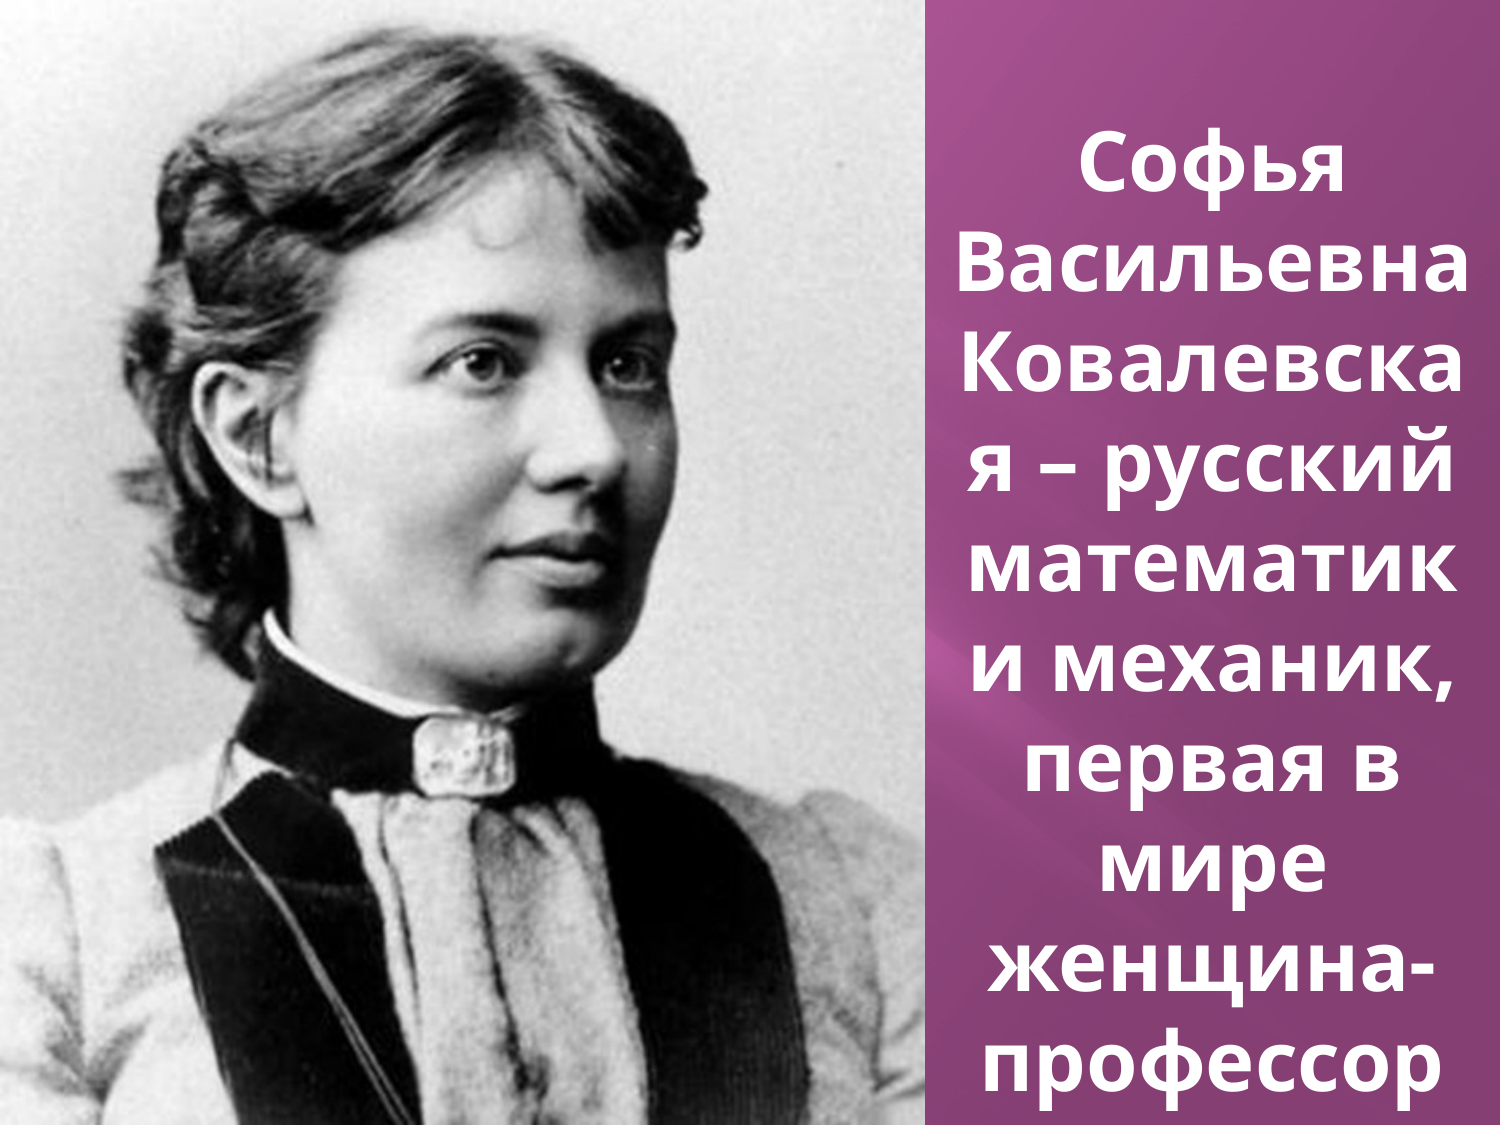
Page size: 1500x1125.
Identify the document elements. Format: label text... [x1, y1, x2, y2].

picture [0, 0, 925, 1125]
text_box Софья Васильевна Ковалевская – русский математик и механик, первая в мире женщина-профессор [968, 100, 1500, 1116]
